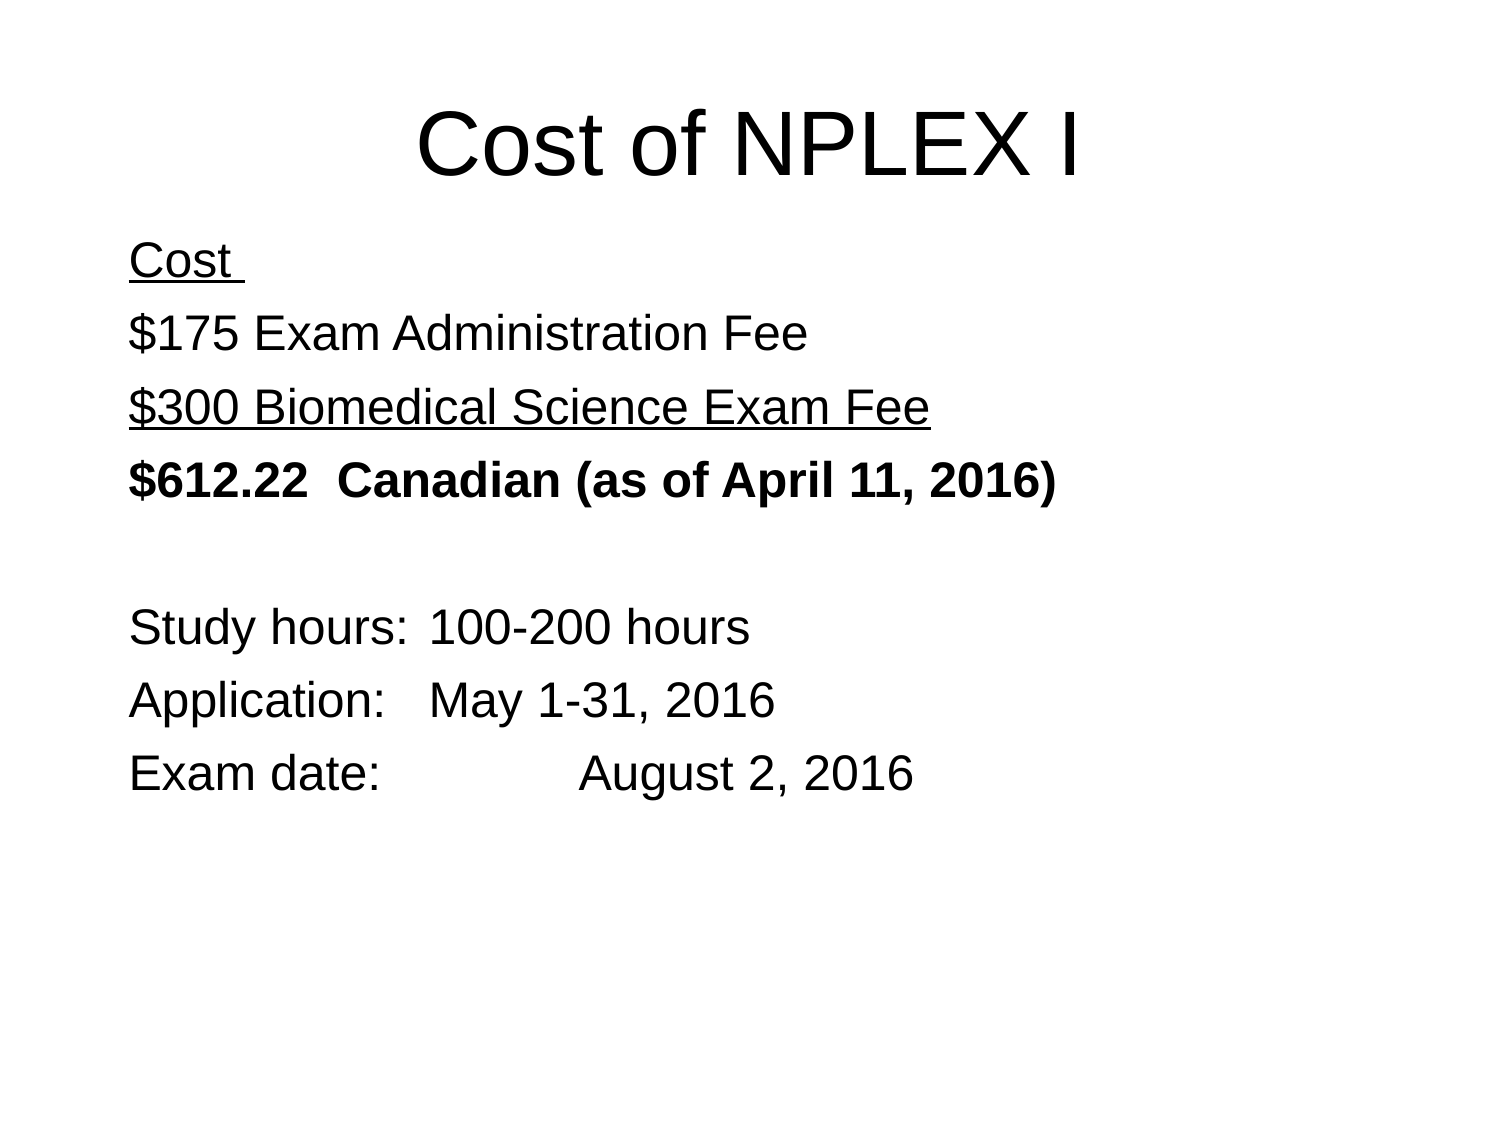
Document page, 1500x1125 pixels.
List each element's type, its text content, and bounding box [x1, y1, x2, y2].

title Cost of NPLEX I [75, 45, 1425, 212]
list Cost $175 Exam Administration Fee $300 Biomedical Science Exam Fee $612.22 Canadian (as of April 11, 2016) Study hours: 100-200 hours Application: May 1-31, 2016 Exam date: August 2, 2016 [75, 212, 1425, 1038]
